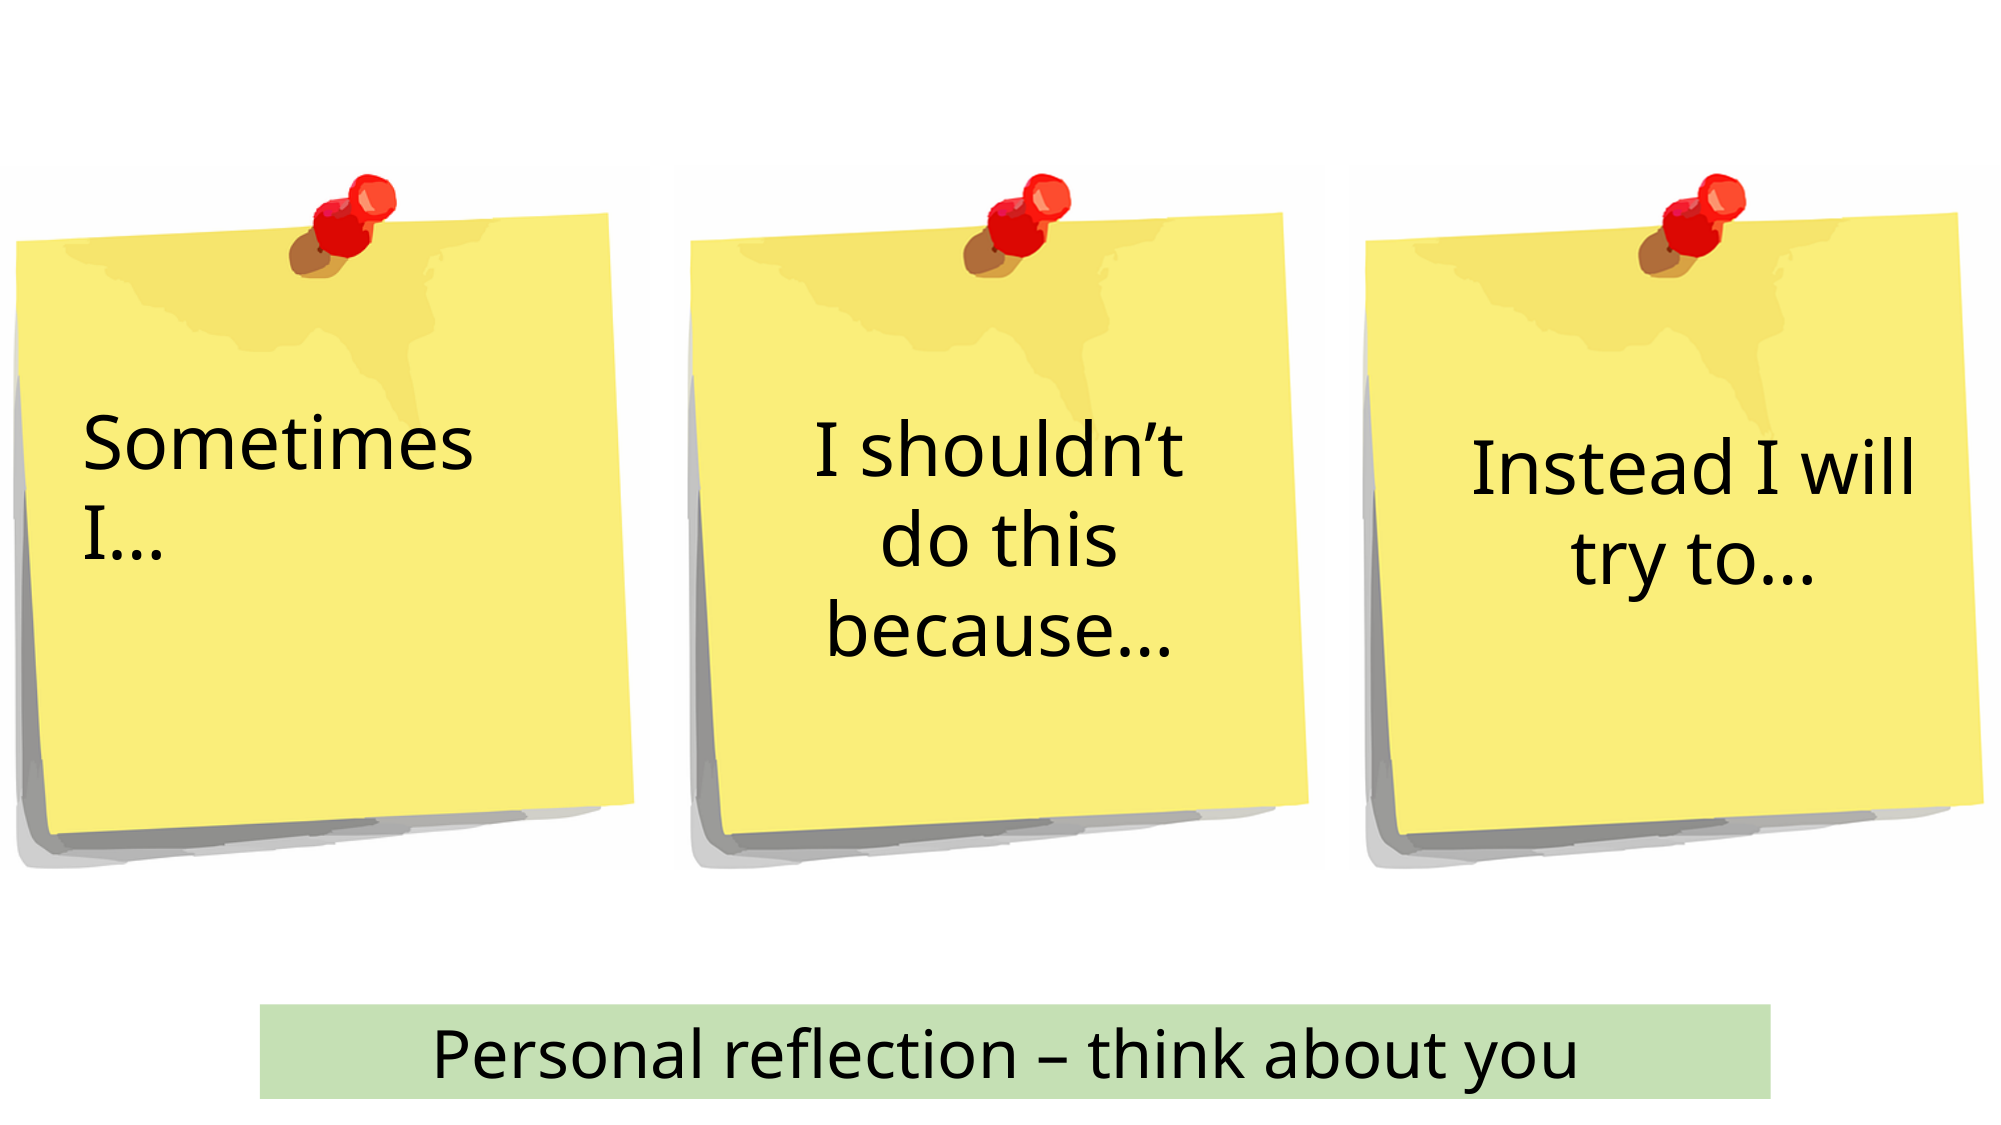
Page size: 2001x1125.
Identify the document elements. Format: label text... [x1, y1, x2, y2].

picture [0, 166, 650, 870]
picture [674, 165, 1325, 870]
picture [1349, 165, 2000, 870]
text_box Personal reflection – think about you [259, 1004, 1771, 1099]
